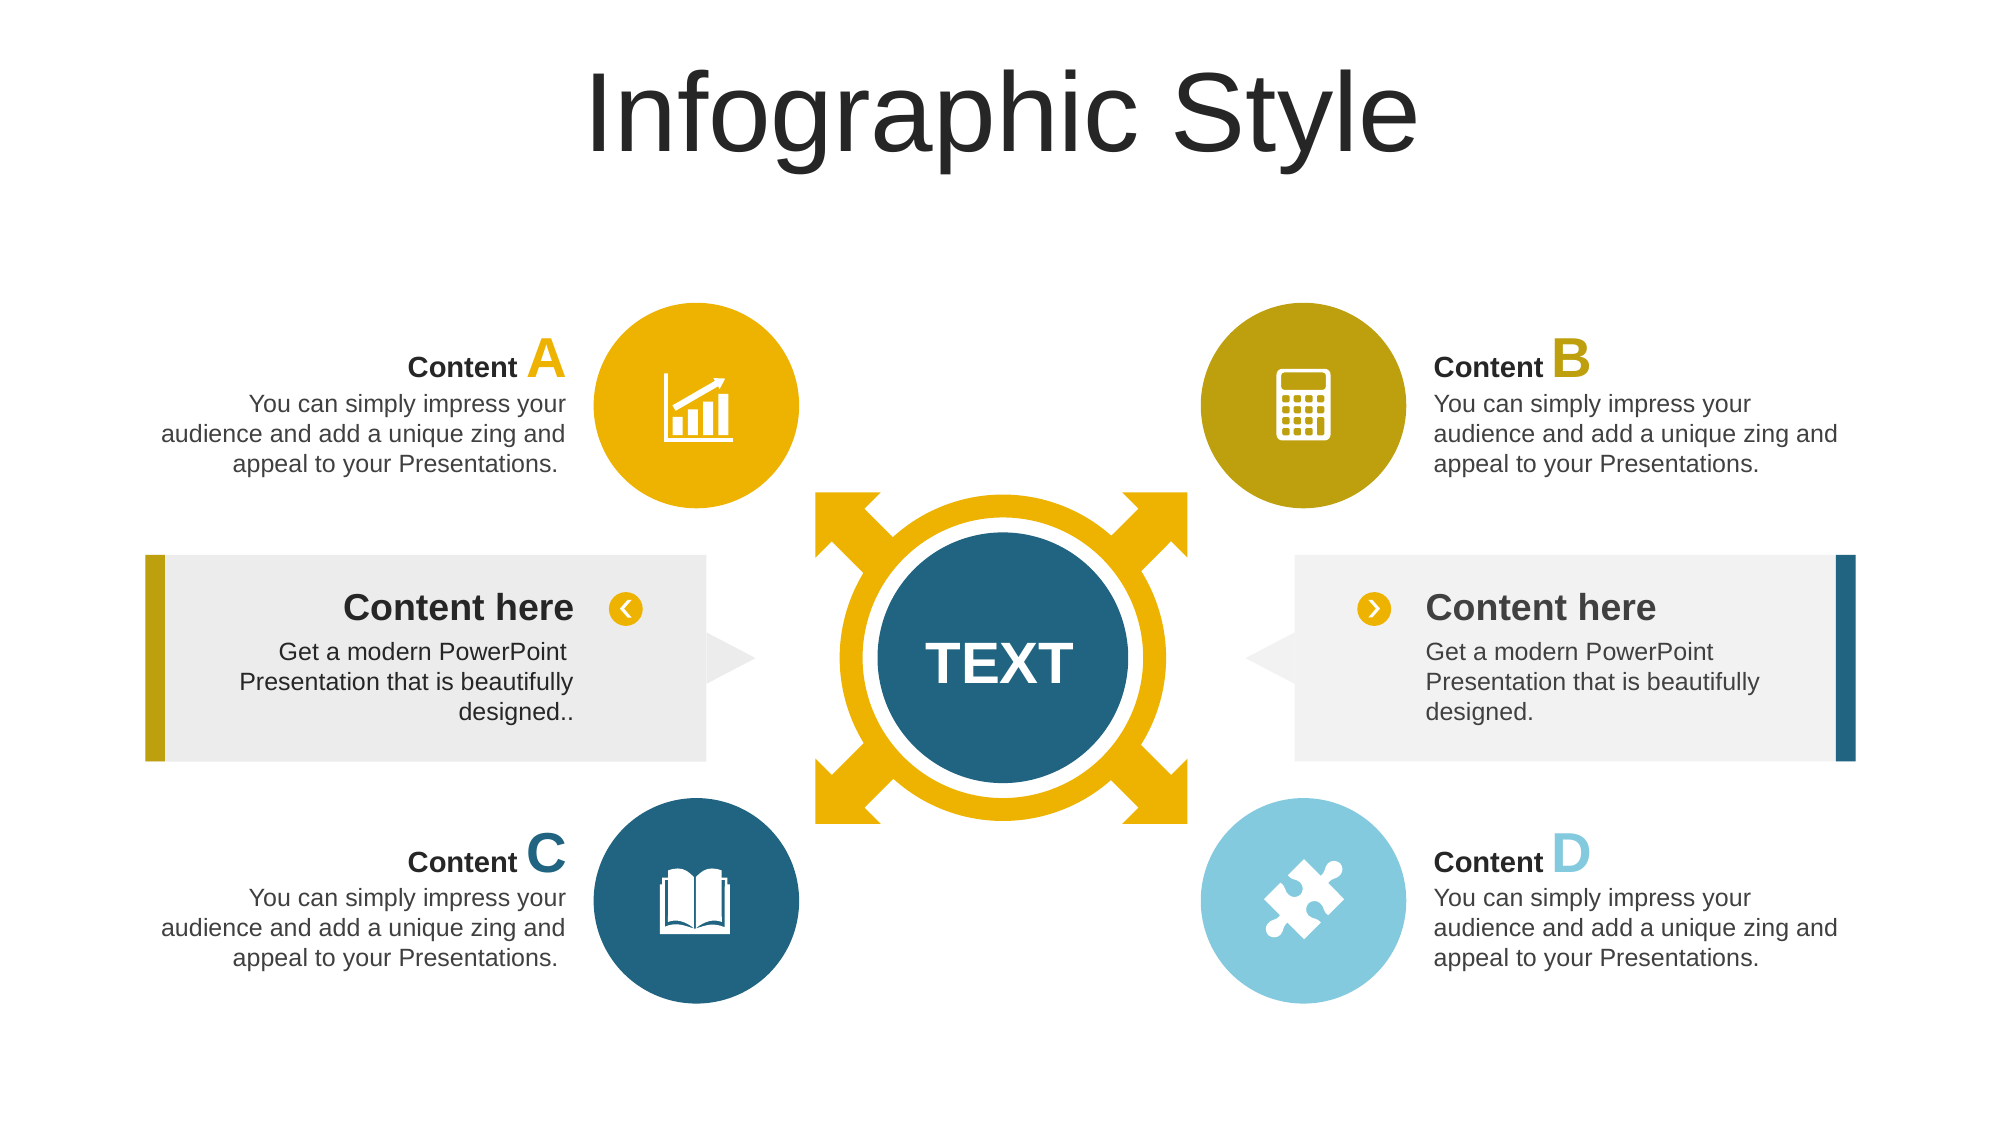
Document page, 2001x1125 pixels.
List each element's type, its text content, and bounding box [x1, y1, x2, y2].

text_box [608, 592, 643, 626]
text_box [1245, 554, 1856, 762]
text_box [663, 372, 734, 443]
text_box [592, 797, 801, 1005]
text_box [1357, 592, 1392, 626]
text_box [199, 582, 590, 734]
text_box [125, 808, 582, 981]
text_box [658, 867, 732, 936]
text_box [145, 554, 756, 762]
text_box [1199, 797, 1408, 1005]
text_box [1262, 857, 1346, 941]
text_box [1410, 582, 1801, 734]
text_box [1275, 367, 1332, 442]
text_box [1418, 808, 1875, 981]
list Infographic Style [53, 55, 1952, 175]
text_box [592, 301, 801, 510]
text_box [801, 478, 1201, 838]
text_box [1418, 313, 1875, 486]
text_box [1199, 301, 1408, 510]
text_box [125, 313, 582, 486]
